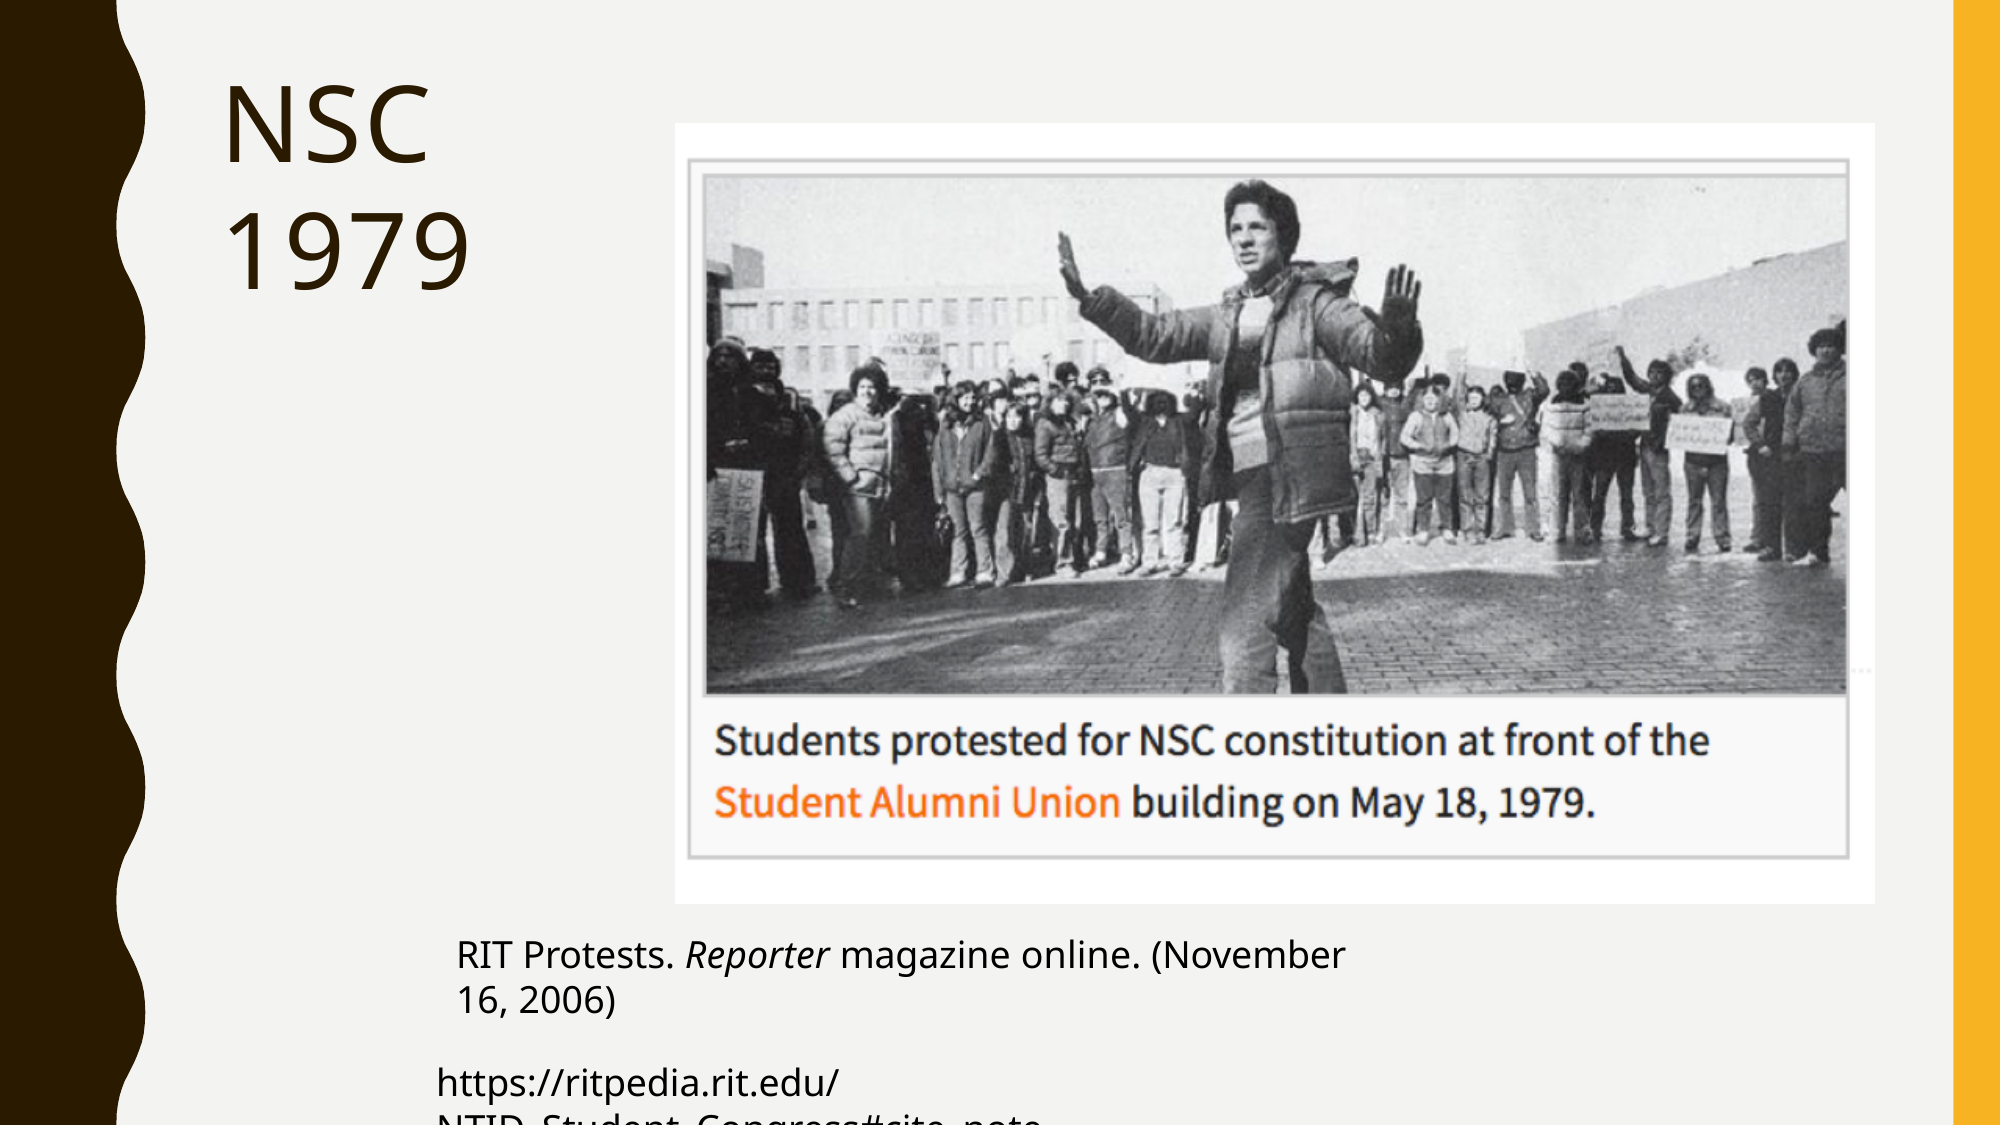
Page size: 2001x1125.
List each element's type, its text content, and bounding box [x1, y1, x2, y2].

text_box RIT Protests. Reporter magazine online. (November 16, 2006) https://ritpedia.rit.edu/NTID_Student_Congress#cite_note- reporterissuephoto-5 [434, 929, 1380, 1125]
text_box [674, 123, 1875, 904]
title NSC 1979 [218, 53, 640, 311]
